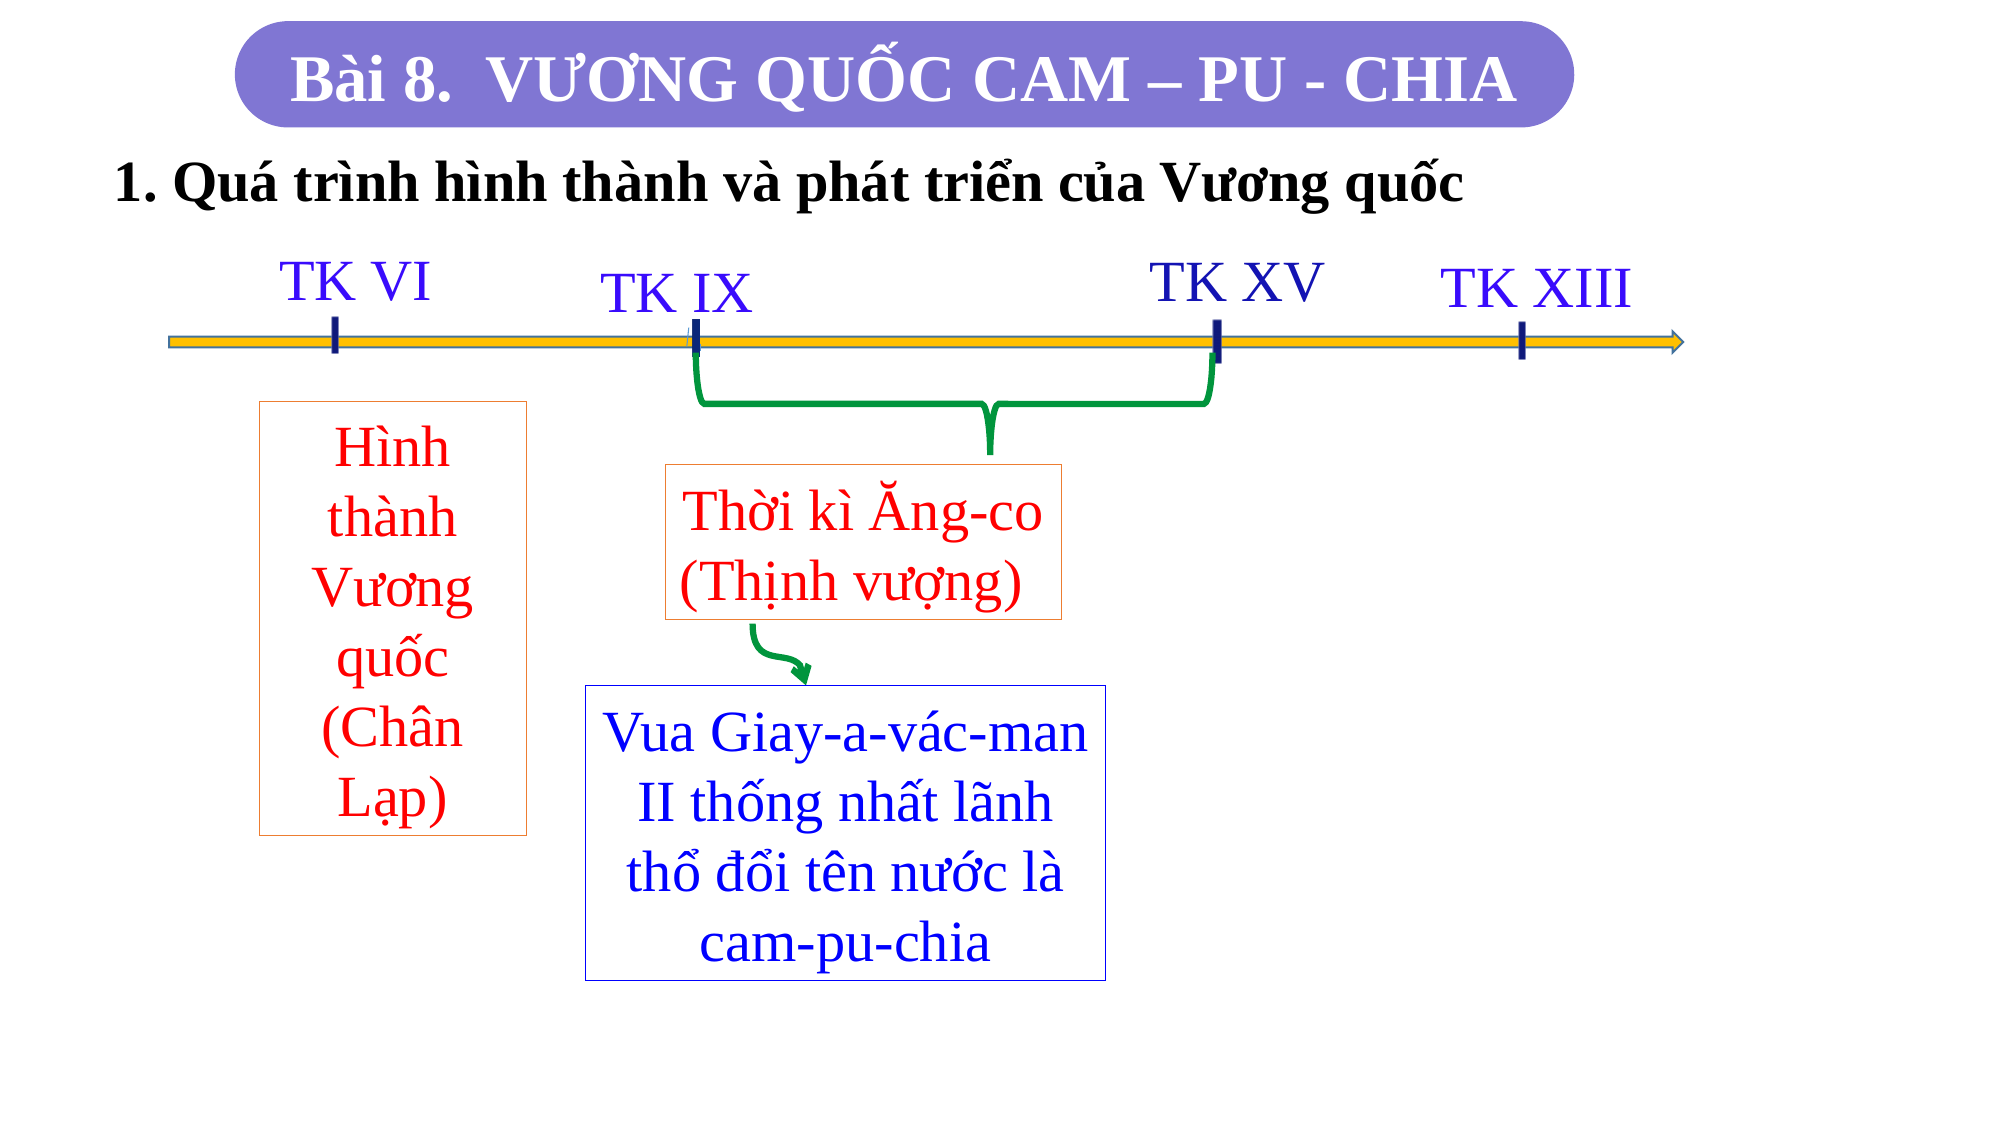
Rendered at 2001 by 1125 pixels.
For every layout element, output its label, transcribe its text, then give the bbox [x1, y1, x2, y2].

text_box [168, 335, 331, 349]
picture [1195, 321, 1239, 363]
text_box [748, 627, 811, 682]
text_box Hình thành Vương quốc (Chân Lạp) [259, 401, 527, 836]
text_box [700, 335, 1212, 349]
text_box Thời kì Ăng-co (Thịnh vượng) [665, 464, 1062, 620]
picture [316, 318, 354, 353]
picture [1503, 327, 1542, 359]
text_box [1222, 335, 1518, 349]
text_box TK IX [585, 247, 806, 332]
text_box TK VI [264, 234, 527, 320]
text_box [695, 352, 1213, 456]
text_box TK XV [1135, 235, 1400, 321]
text_box 1. Quá trình hình thành và phát triển của Vương quốc [99, 136, 1481, 221]
text_box TK XIII [1388, 241, 1649, 327]
text_box [339, 335, 691, 349]
text_box Bài 8. VƯƠNG QUỐC CAM – PU - CHIA [233, 20, 1576, 129]
picture [691, 318, 700, 357]
text_box [1526, 328, 1685, 356]
text_box Vua Giay-a-vác-man II thống nhất lãnh thổ đổi tên nước là cam-pu-chia [585, 685, 1106, 981]
